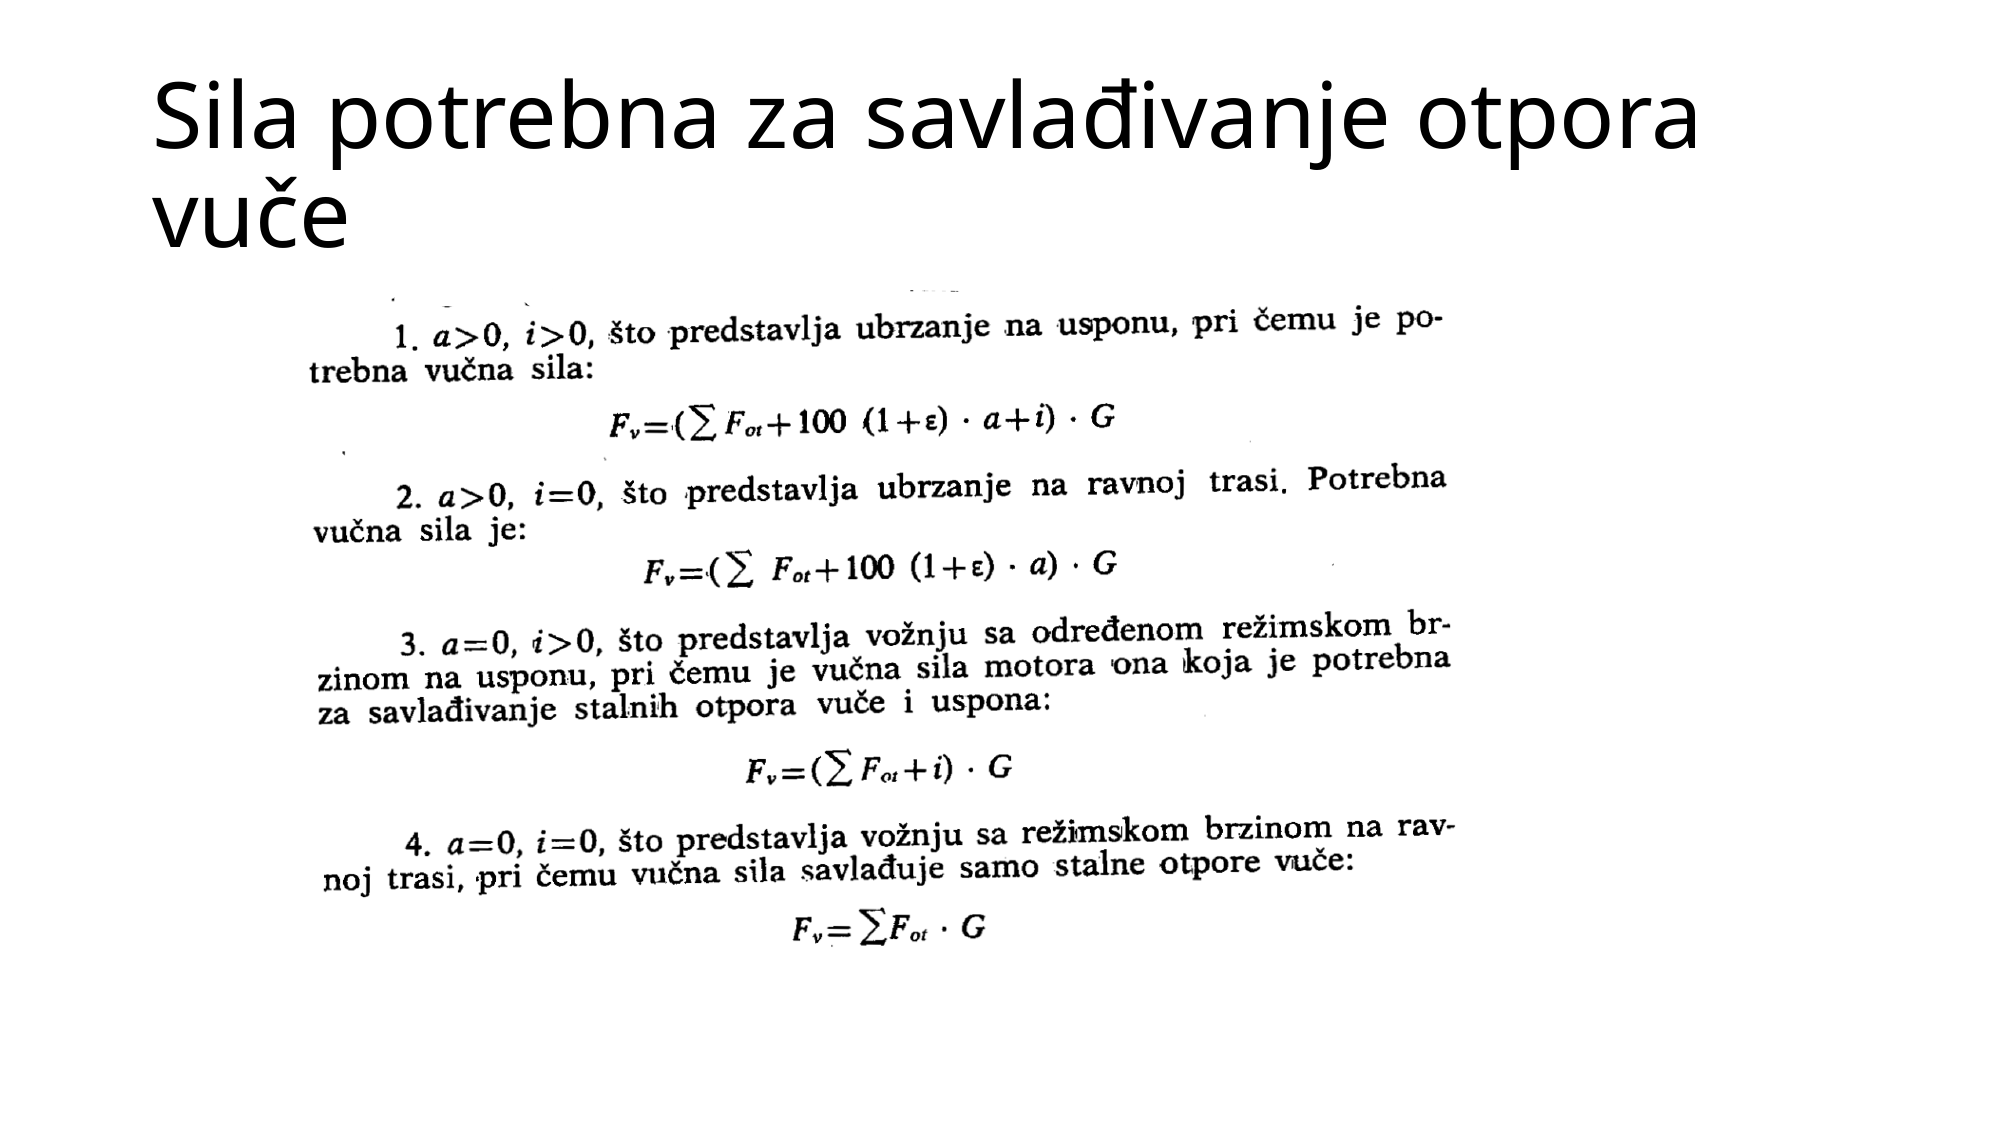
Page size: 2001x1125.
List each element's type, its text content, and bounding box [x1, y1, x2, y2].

title Sila potrebna za savlađivanje otpora vuče [137, 59, 1863, 278]
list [297, 255, 1483, 969]
